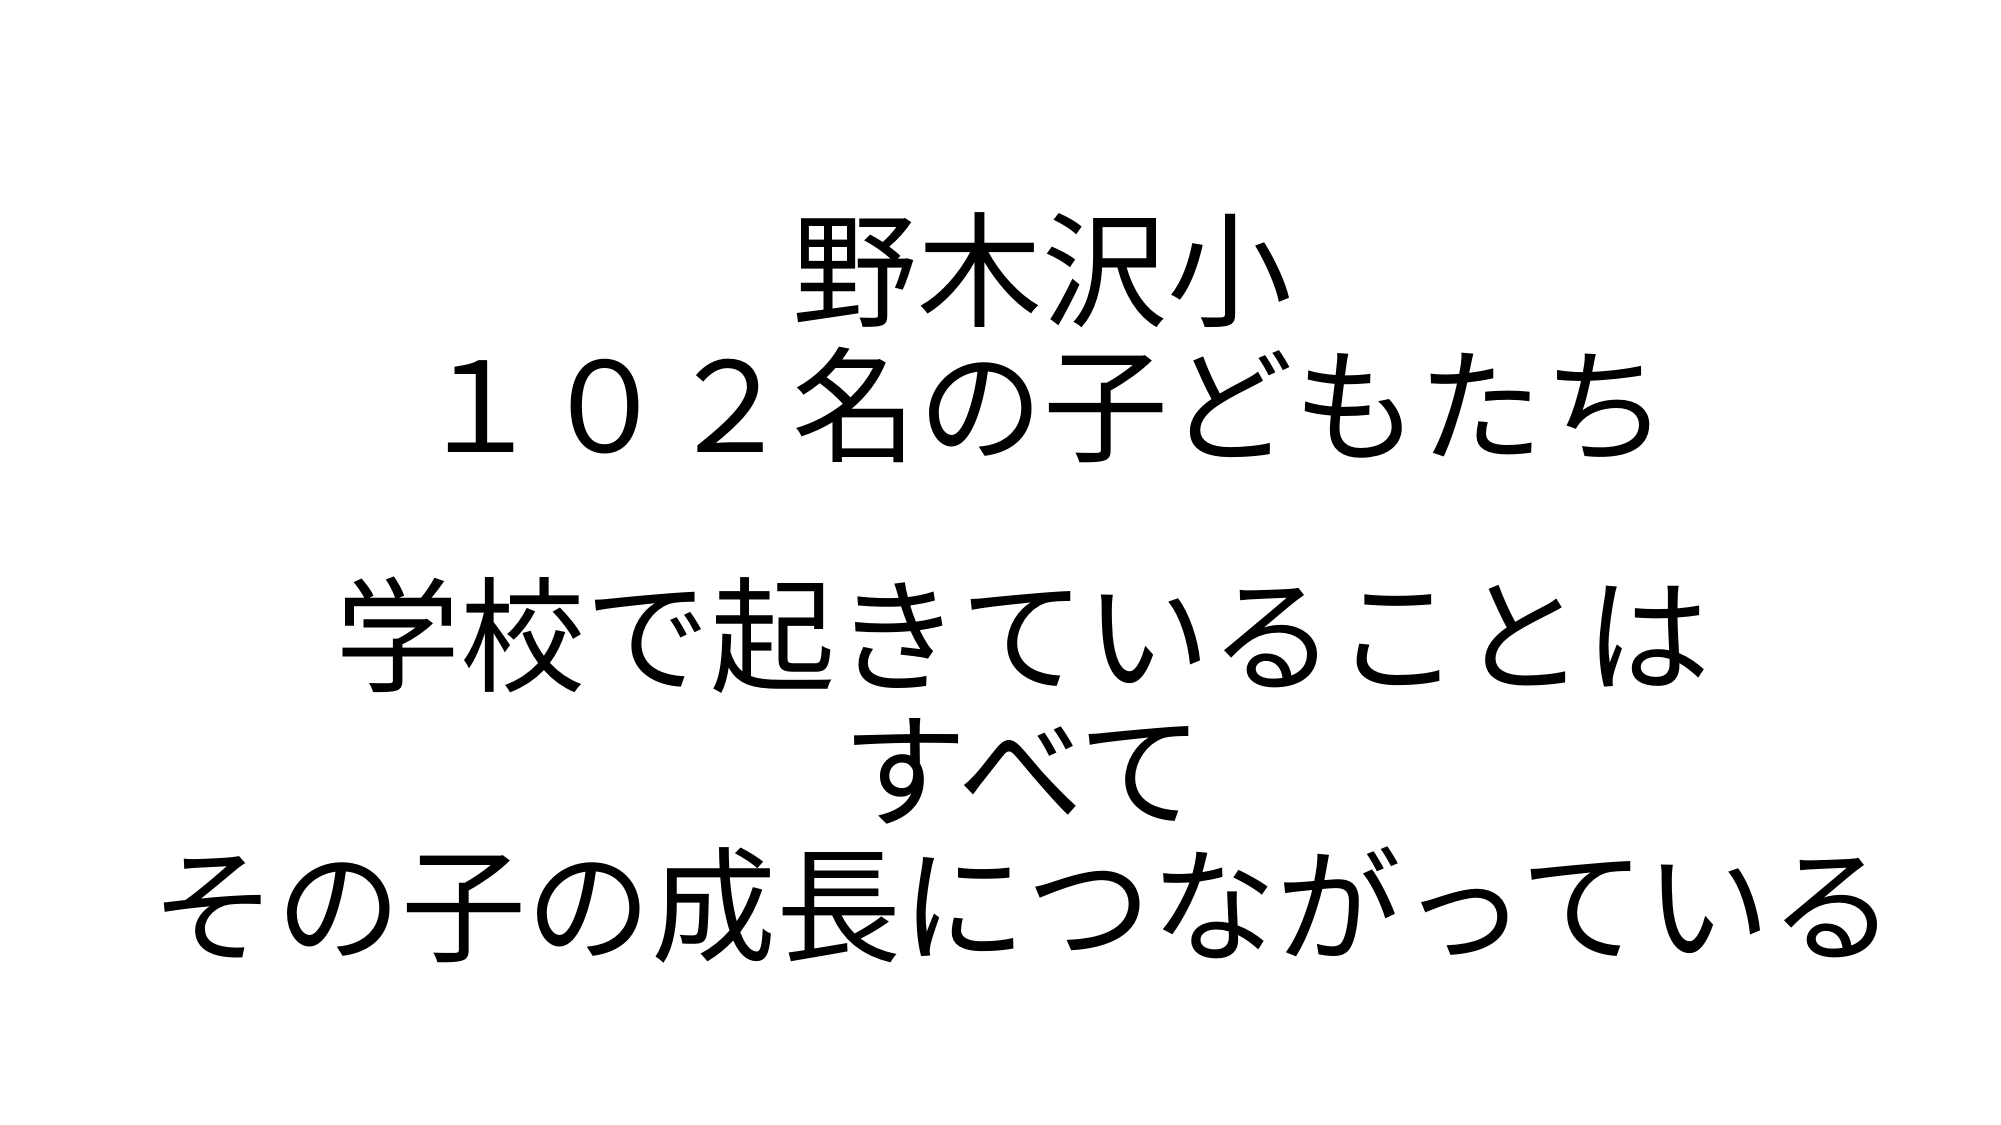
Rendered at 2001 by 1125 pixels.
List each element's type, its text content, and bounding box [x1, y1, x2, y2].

title 野木沢小 １０２名の子どもたち [235, 174, 1850, 488]
text_box 学校で起きていることは すべて その子の成長につながっている [131, 539, 1915, 987]
